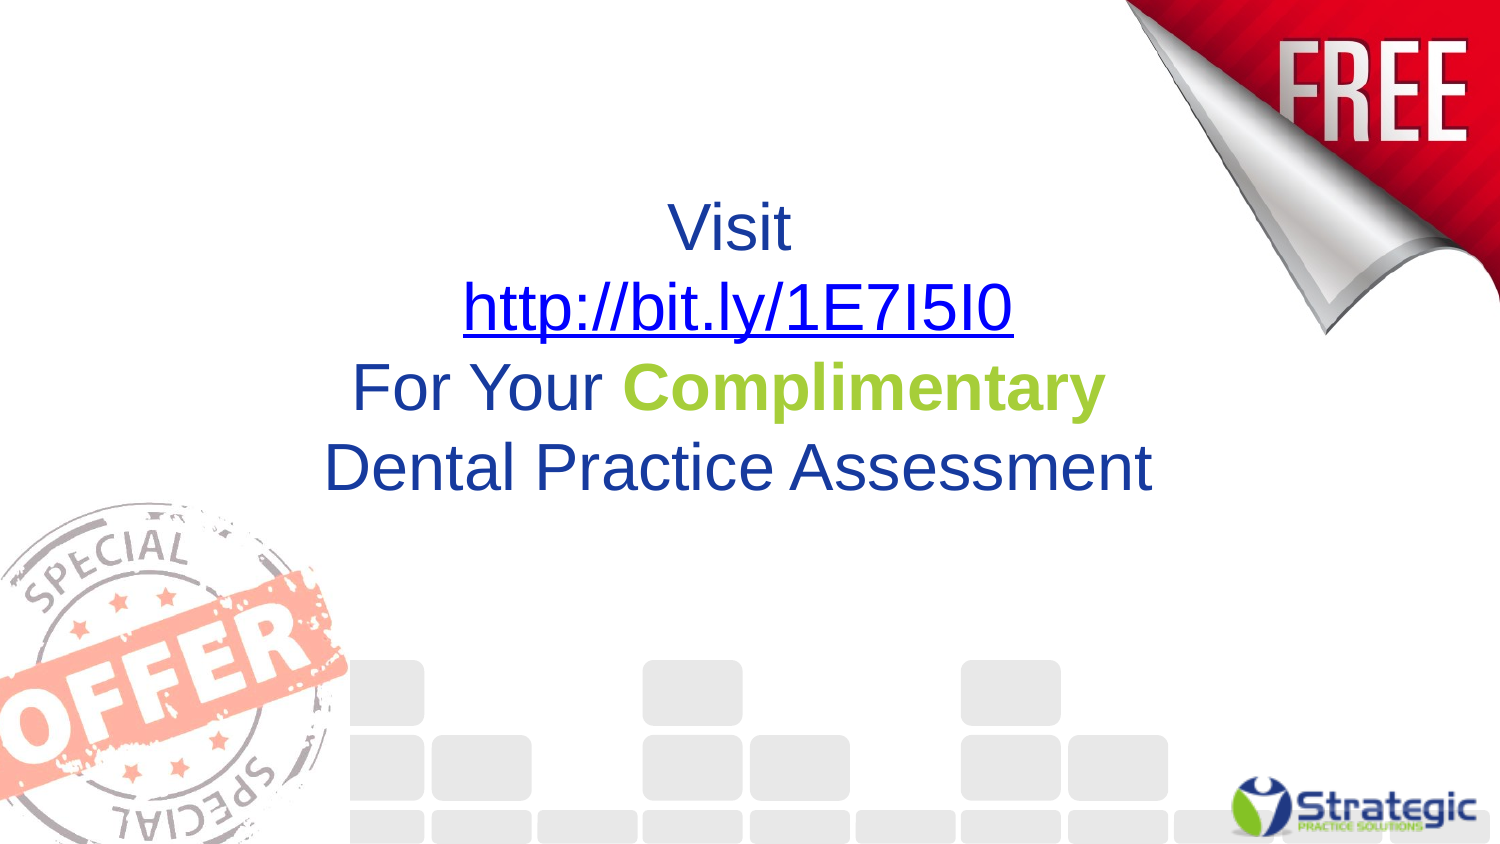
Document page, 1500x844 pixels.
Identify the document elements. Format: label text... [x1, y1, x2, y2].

picture [1124, 0, 1500, 376]
text_box Visit http://bit.ly/1E7I5I0 For Your Complimentary Dental Practice Assessment [119, 168, 1359, 519]
picture [0, 499, 351, 844]
picture [1218, 767, 1488, 844]
